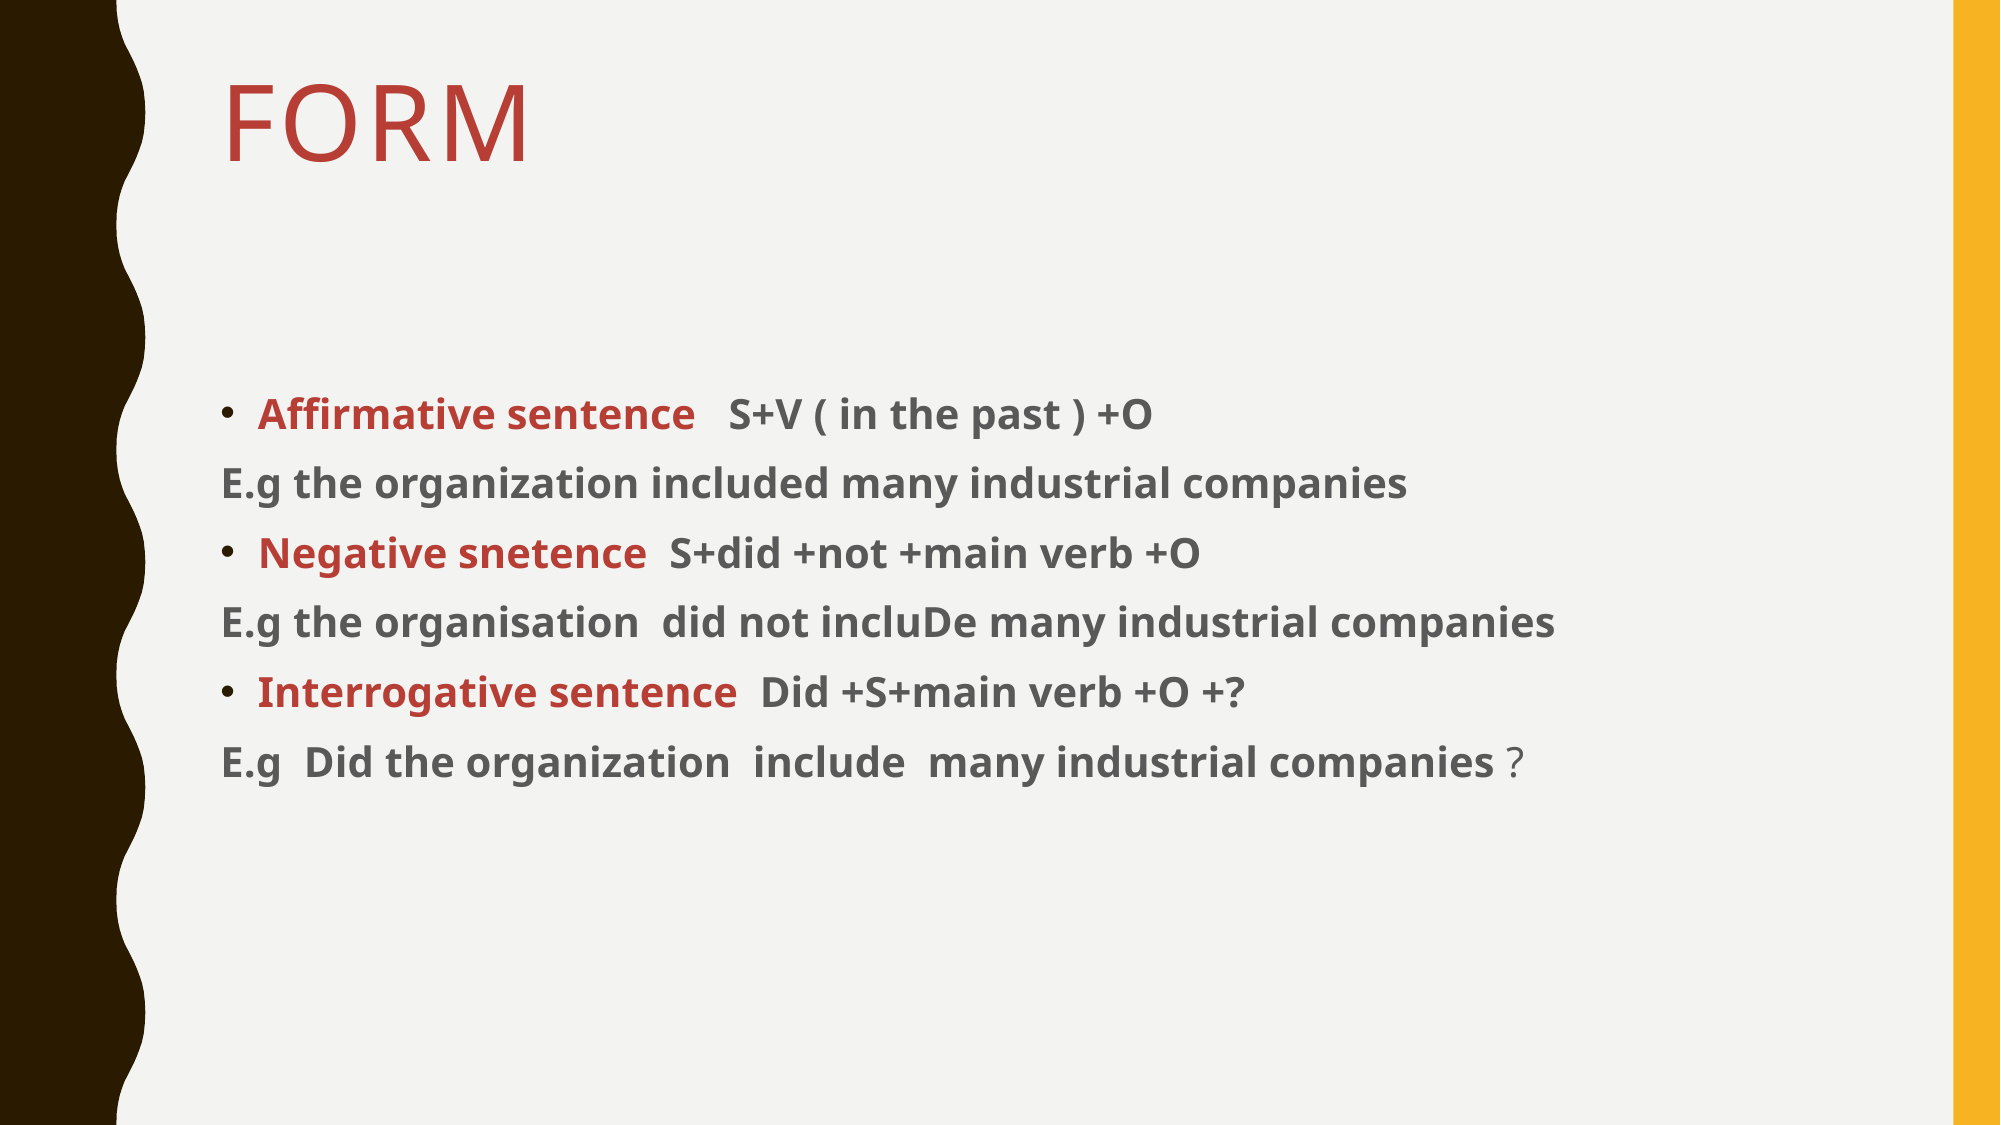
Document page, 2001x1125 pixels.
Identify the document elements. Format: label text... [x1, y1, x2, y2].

list Affirmative sentence S+V ( in the past ) +O E.g the organization included many industrial companies Negative snetence S+did +not +main verb +O E.g the organisation did not incluDe many industrial companies Interrogative sentence Did +S+main verb +O +? E.g Did the organization include many industrial companies ? [205, 375, 1875, 965]
title form [205, 62, 1875, 308]
